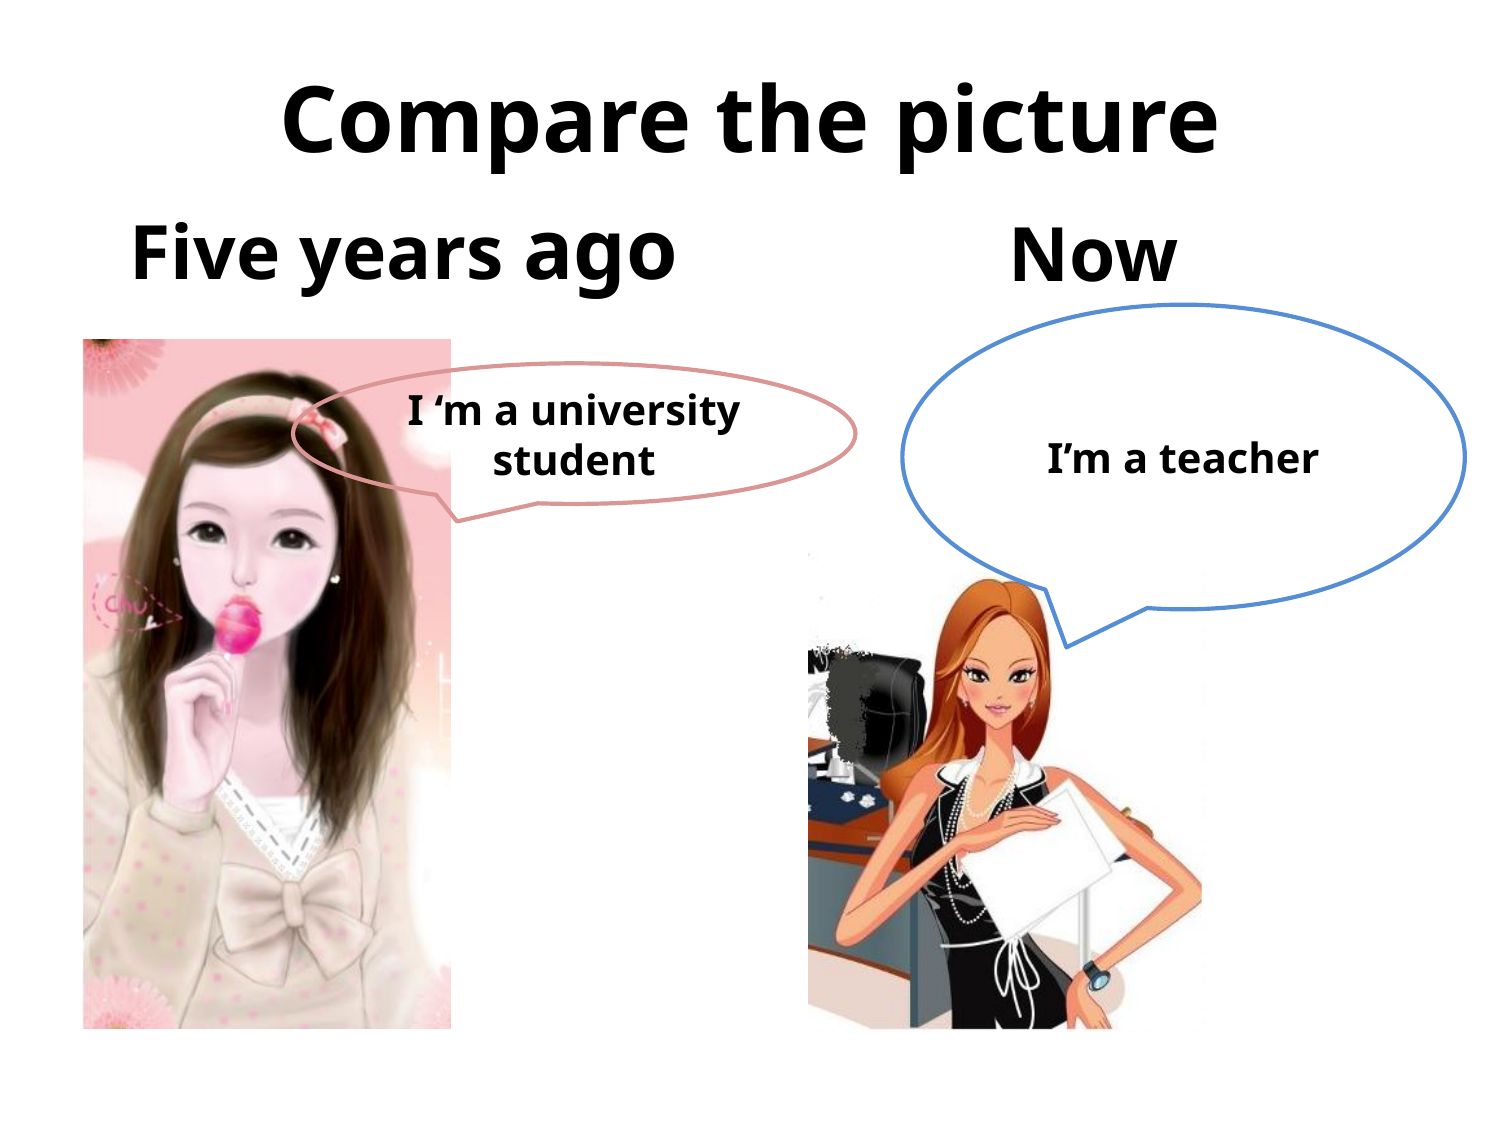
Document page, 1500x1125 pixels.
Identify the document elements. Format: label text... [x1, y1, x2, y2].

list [808, 550, 1208, 1032]
text_box I ‘m a university student [455, 361, 858, 524]
text_box I’m a teacher [900, 302, 1467, 611]
list Five years ago [82, 199, 745, 305]
list Now [761, 199, 1425, 305]
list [81, 339, 451, 1029]
title Compare the picture [75, 45, 1425, 188]
